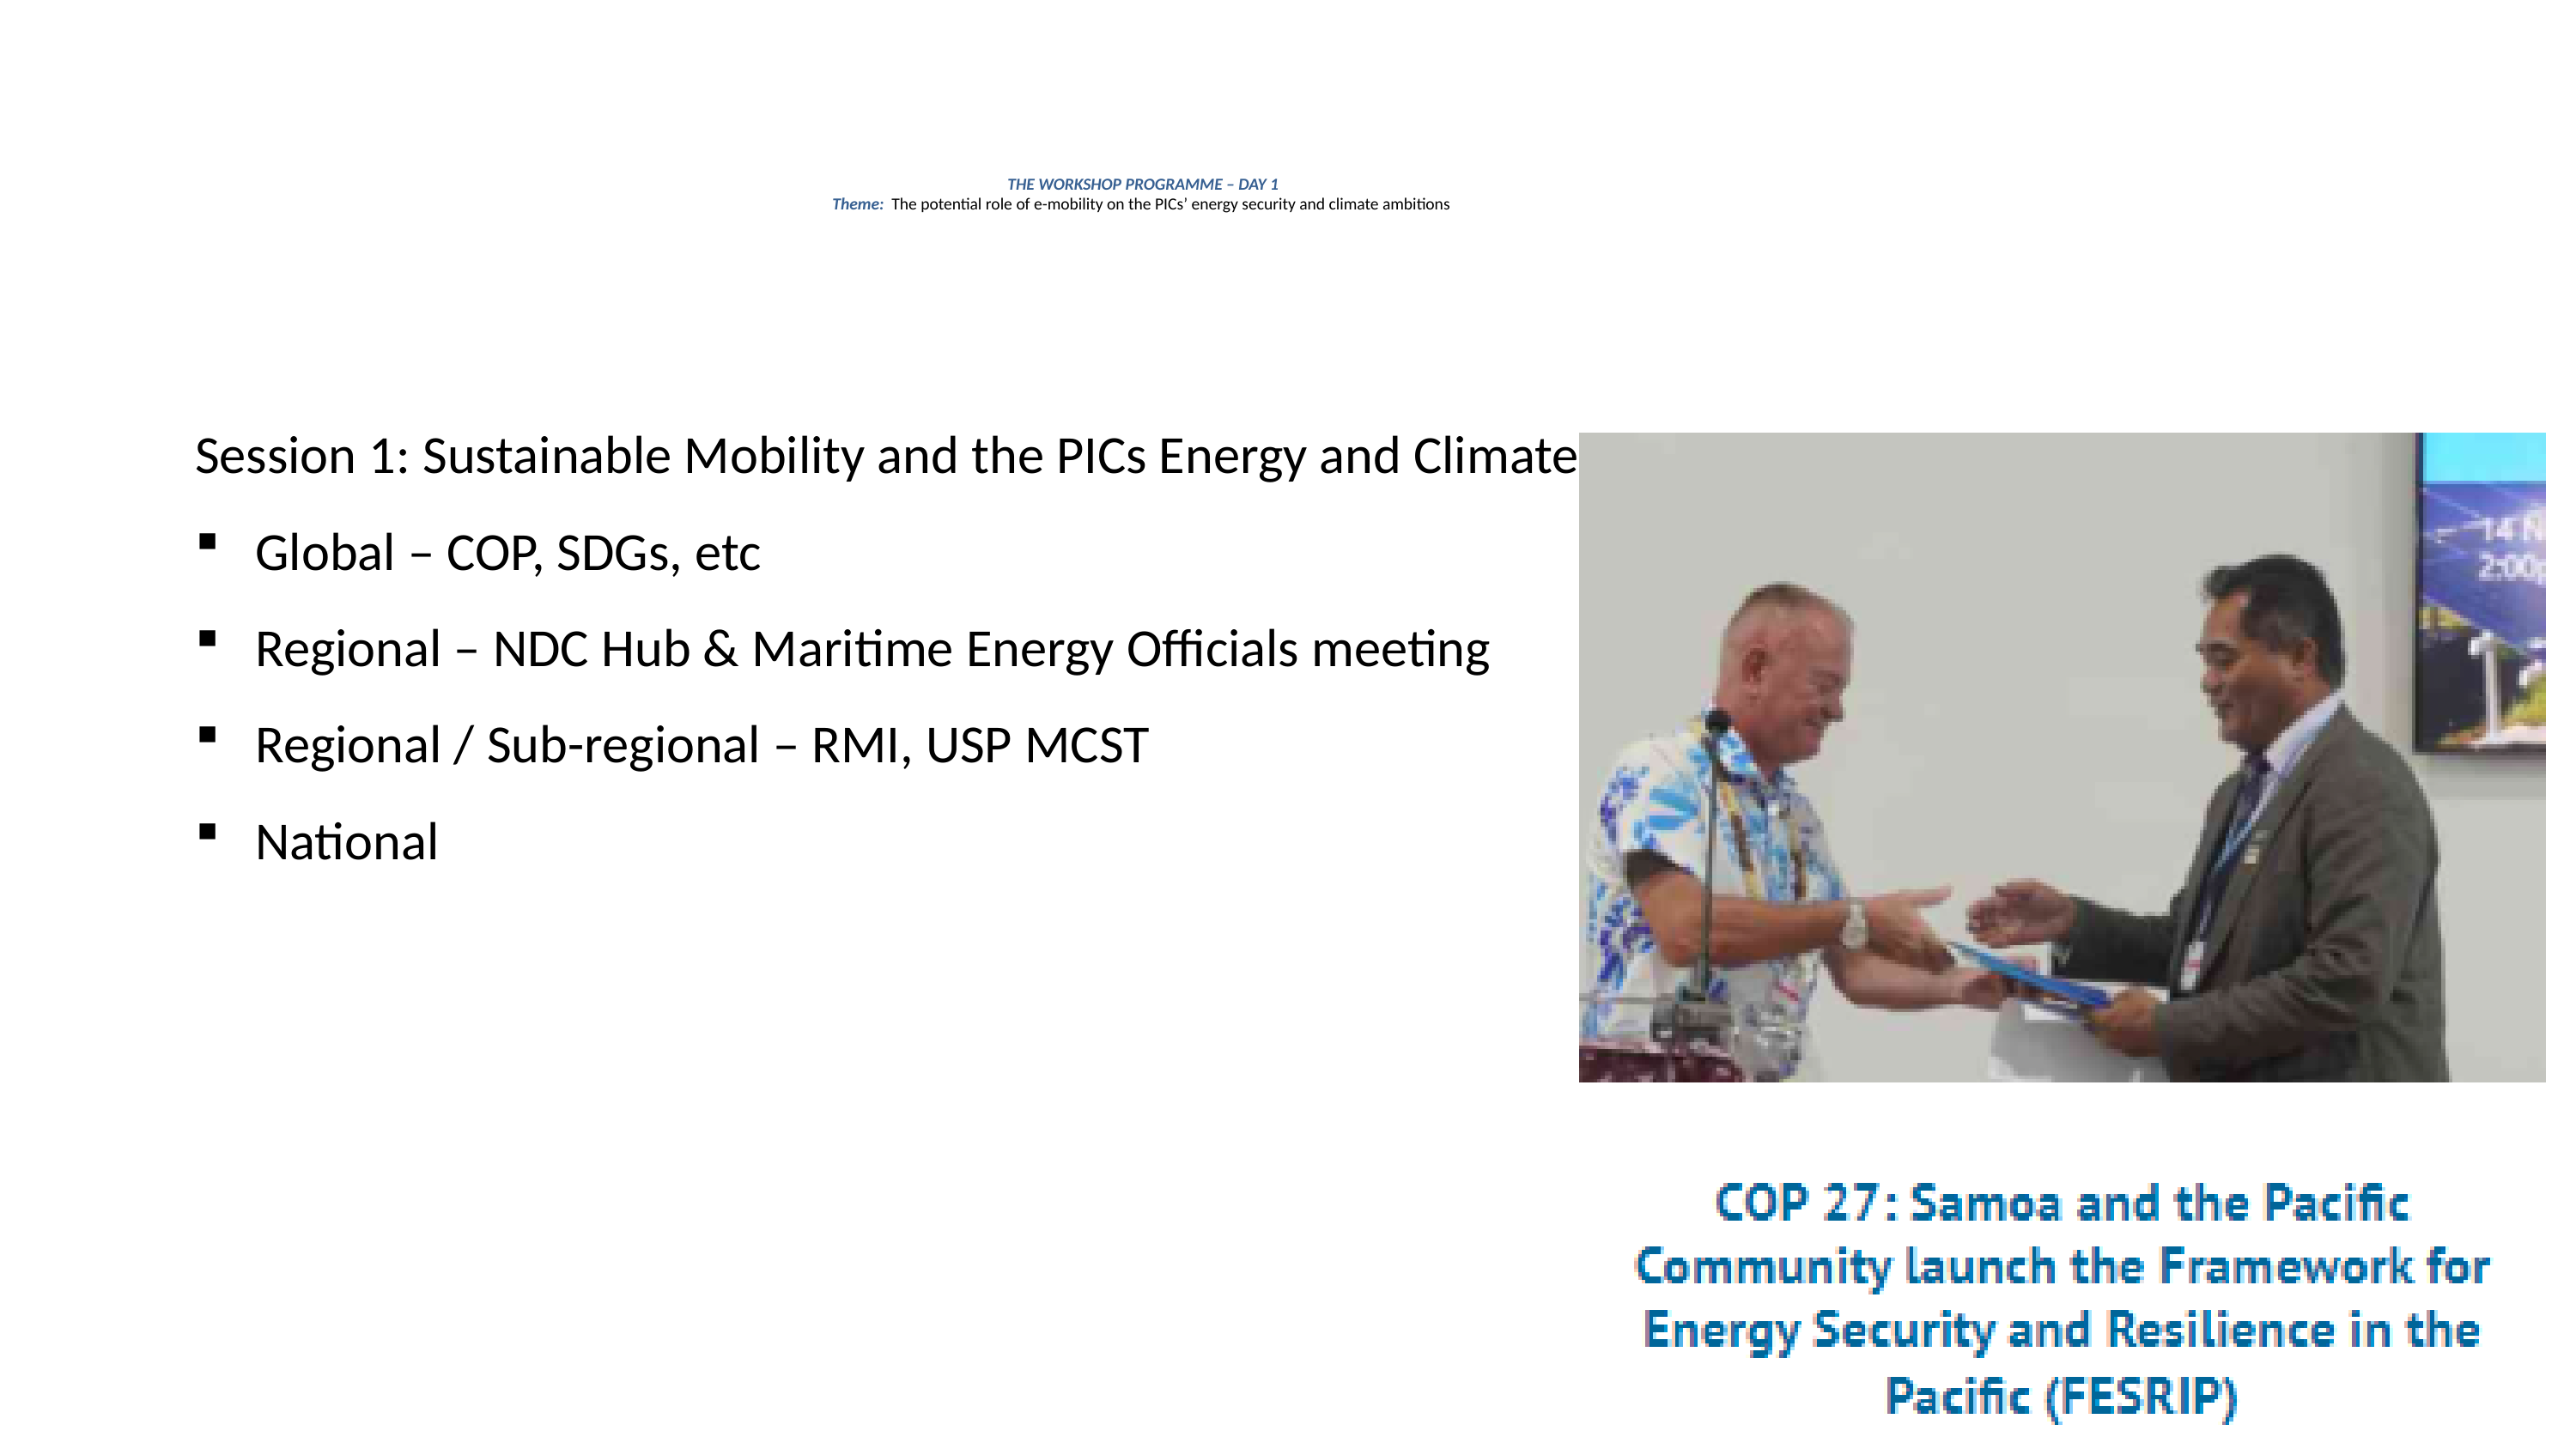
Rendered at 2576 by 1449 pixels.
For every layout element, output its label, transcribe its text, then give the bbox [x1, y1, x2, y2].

picture [1579, 433, 2547, 1444]
title THE WORKSHOP PROGRAMME – DAY 1 Theme: The potential role of e-mobility on the PICs’ energy security and climate ambitions [32, 125, 2254, 261]
text_box Session 1: Sustainable Mobility and the PICs Energy and Climate commitments Global – COP, SDGs, etc Regional – NDC Hub & Maritime Energy Officials meeting Regional / Sub-regional – RMI, USP MCST National [182, 381, 2544, 877]
